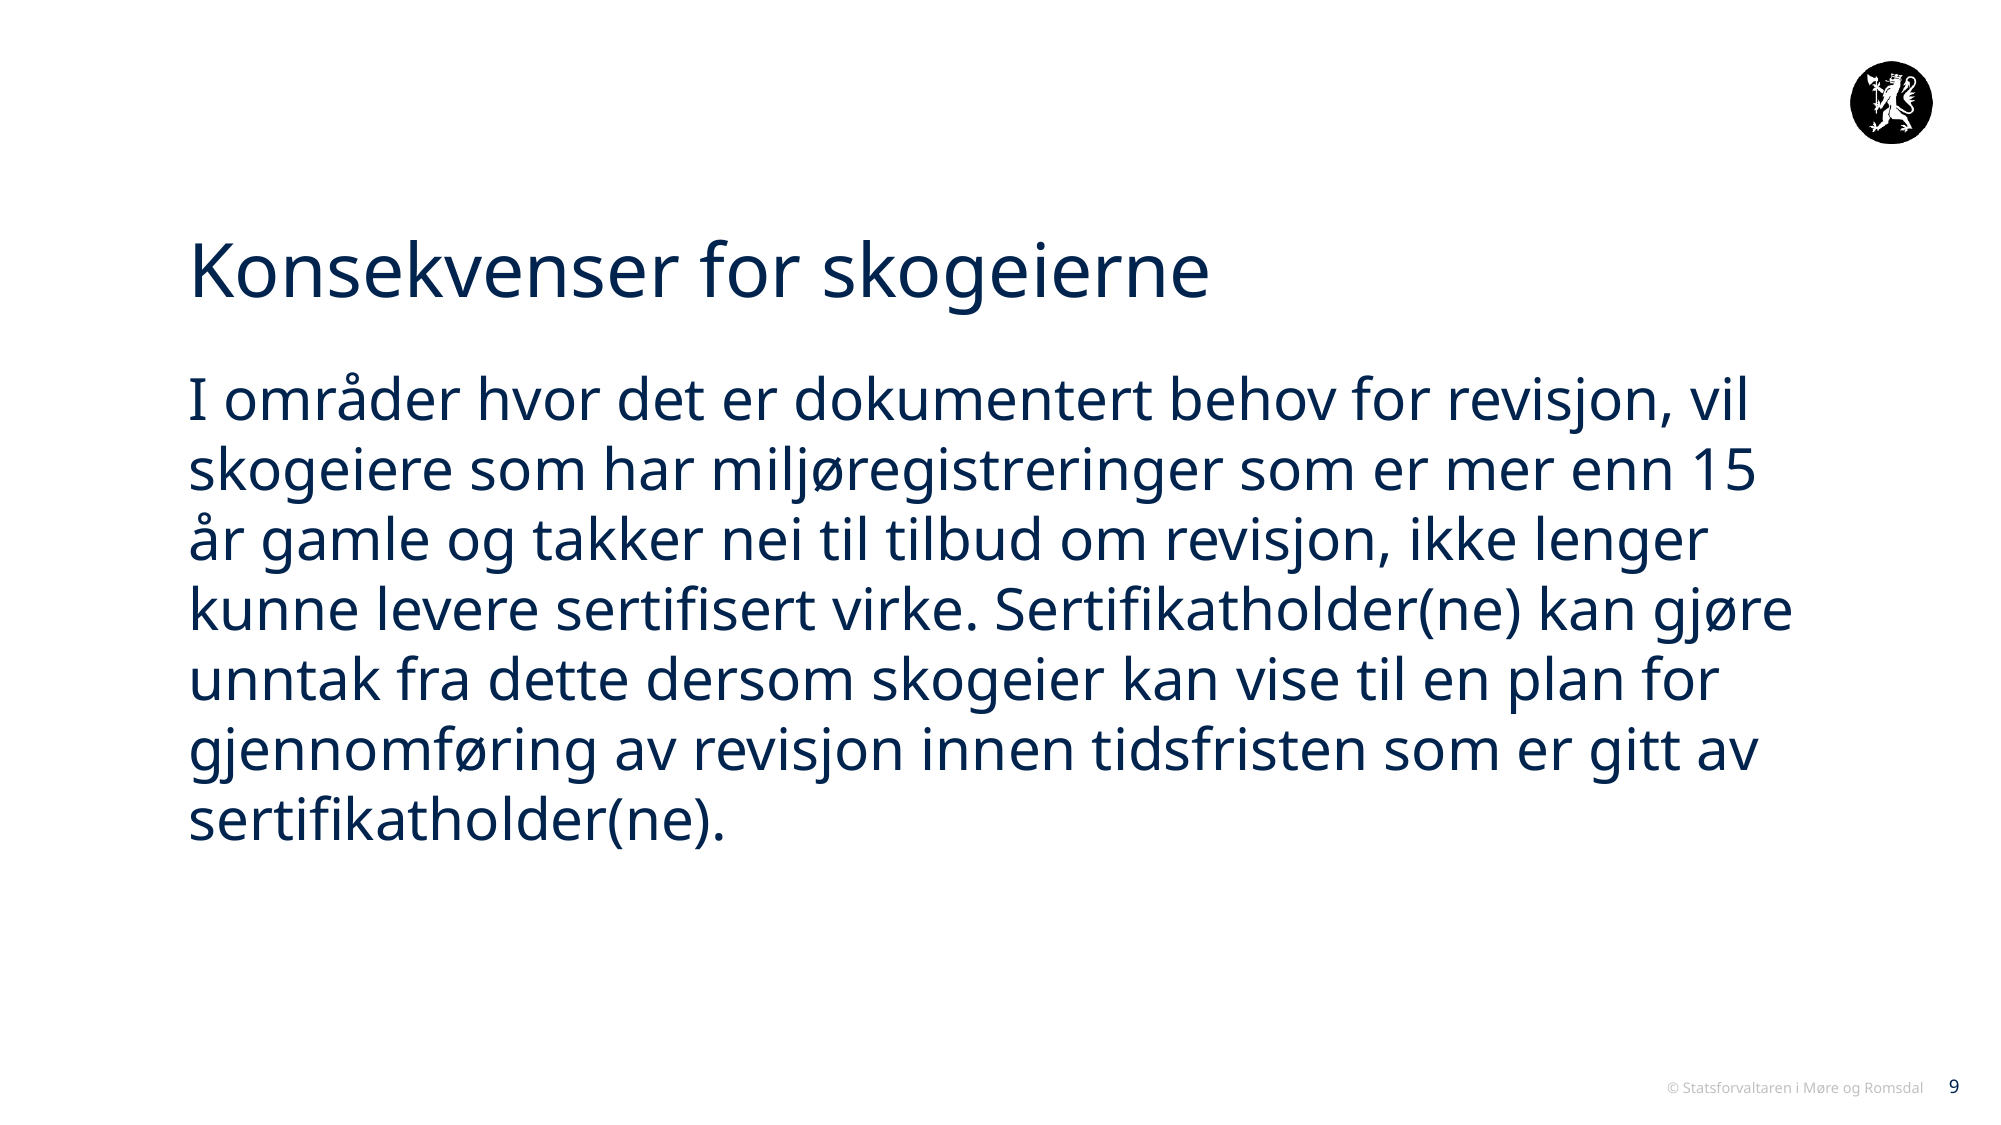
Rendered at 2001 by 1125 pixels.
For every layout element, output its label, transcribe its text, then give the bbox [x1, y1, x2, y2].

picture [1850, 61, 1934, 144]
title Konsekvenser for skogeierne [173, 143, 1827, 320]
list I områder hvor det er dokumentert behov for revisjon, vil skogeiere som har miljøregistreringer som er mer enn 15 år gamle og takker nei til tilbud om revisjon, ikke lenger kunne levere sertifisert virke. Sertifikatholder(ne) kan gjøre unntak fra dette dersom skogeier kan vise til en plan for gjennomføring av revisjon innen tidsfristen som er gitt av sertifikatholder(ne). [173, 355, 1827, 1035]
